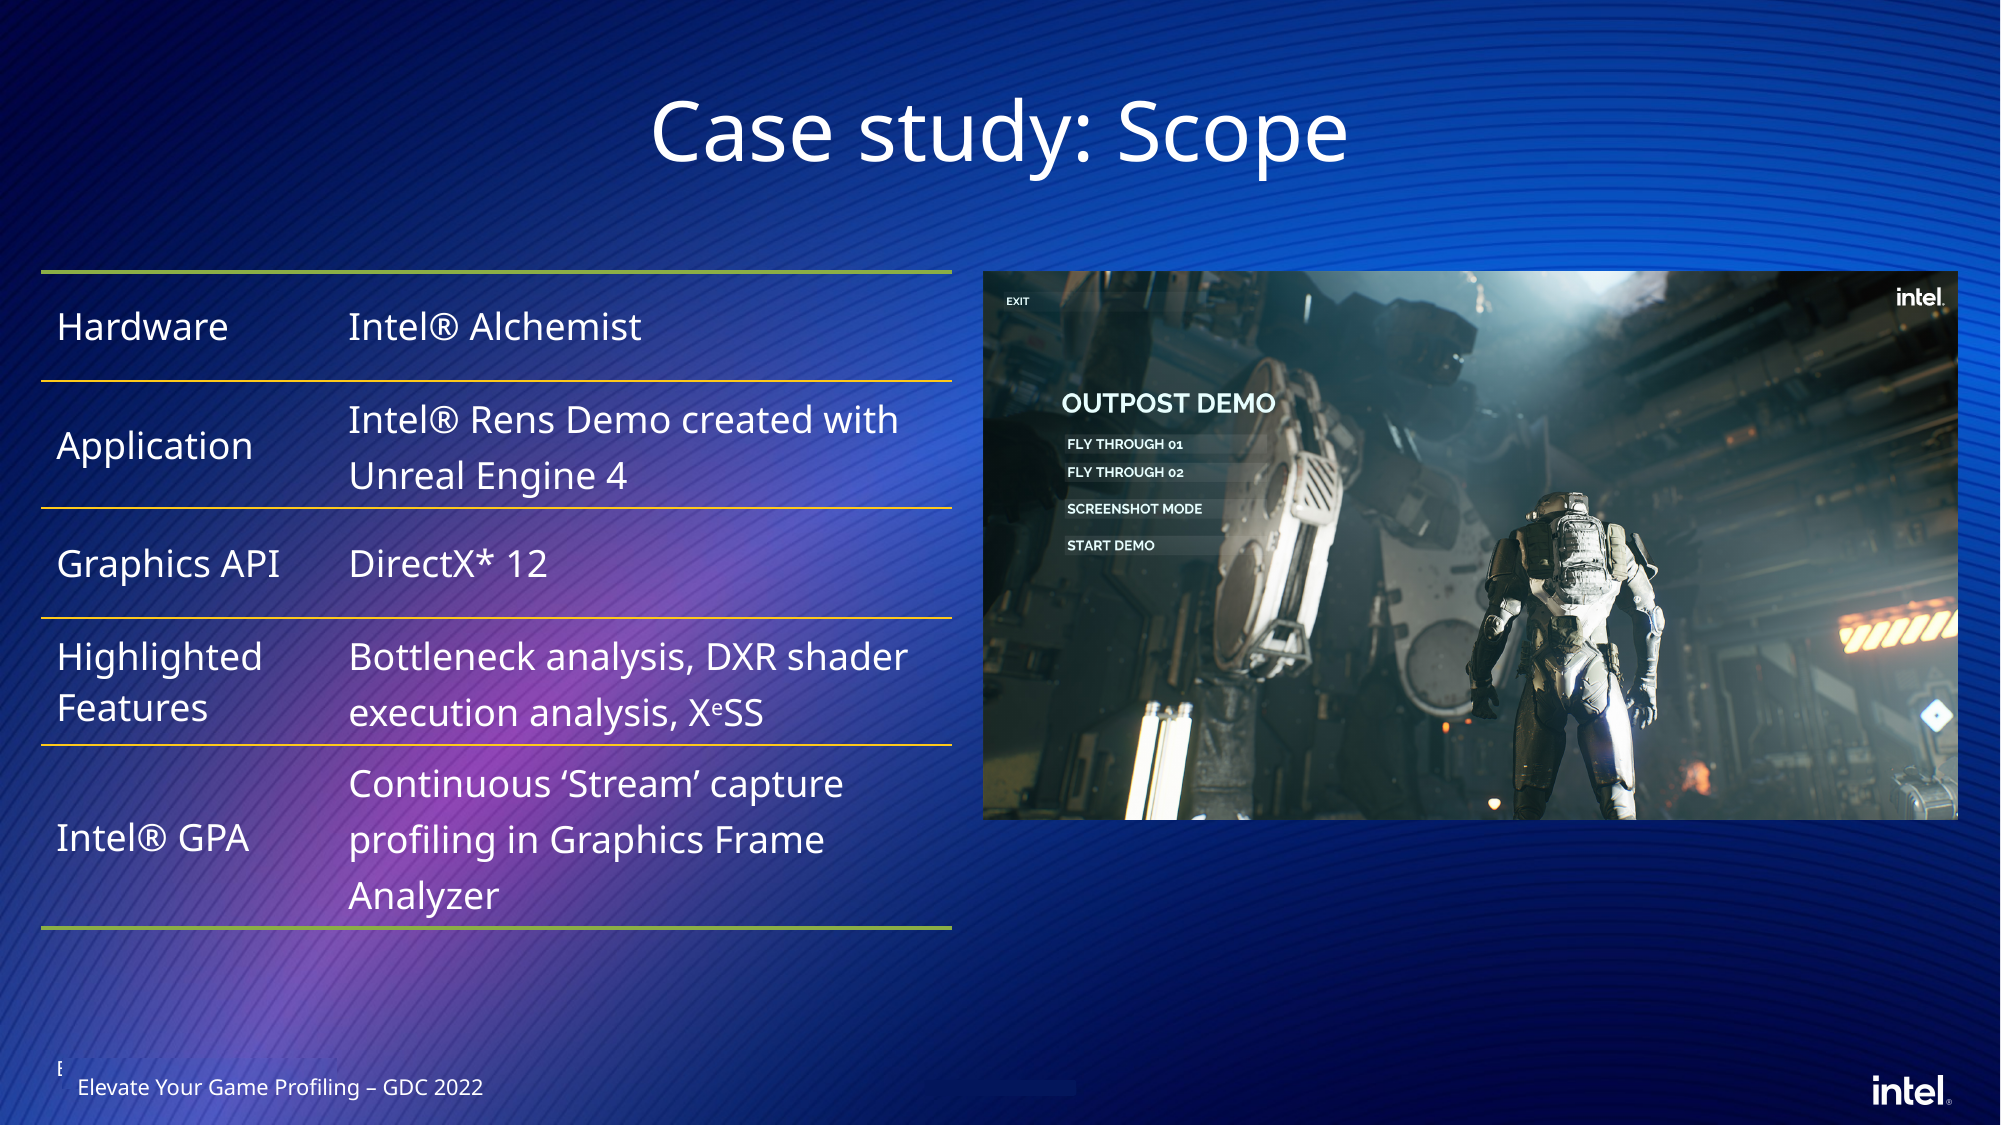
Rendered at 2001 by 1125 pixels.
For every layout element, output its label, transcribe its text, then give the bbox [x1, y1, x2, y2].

table_header Hardware [41, 274, 333, 380]
title Case study: Scope [62, 36, 1939, 234]
table_cell Highlighted Features [41, 619, 333, 744]
table_cell Intel® GPA [41, 746, 333, 926]
picture [0, 0, 2001, 1125]
table_cell Intel® Rens Demo created with Unreal Engine 4 [333, 382, 952, 507]
table_header Intel® Alchemist [333, 274, 952, 380]
table_cell Application [41, 382, 333, 507]
footer Elevate Your Game Profiling – GDC 2022 [62, 1057, 738, 1118]
table_cell DirectX* 12 [333, 509, 952, 617]
table_cell Bottleneck analysis, DXR shader execution analysis, XeSS [333, 619, 952, 744]
table_cell Graphics API [41, 509, 333, 617]
table_cell Continuous ‘Stream’ capture profiling in Graphics Frame Analyzer [333, 746, 952, 926]
